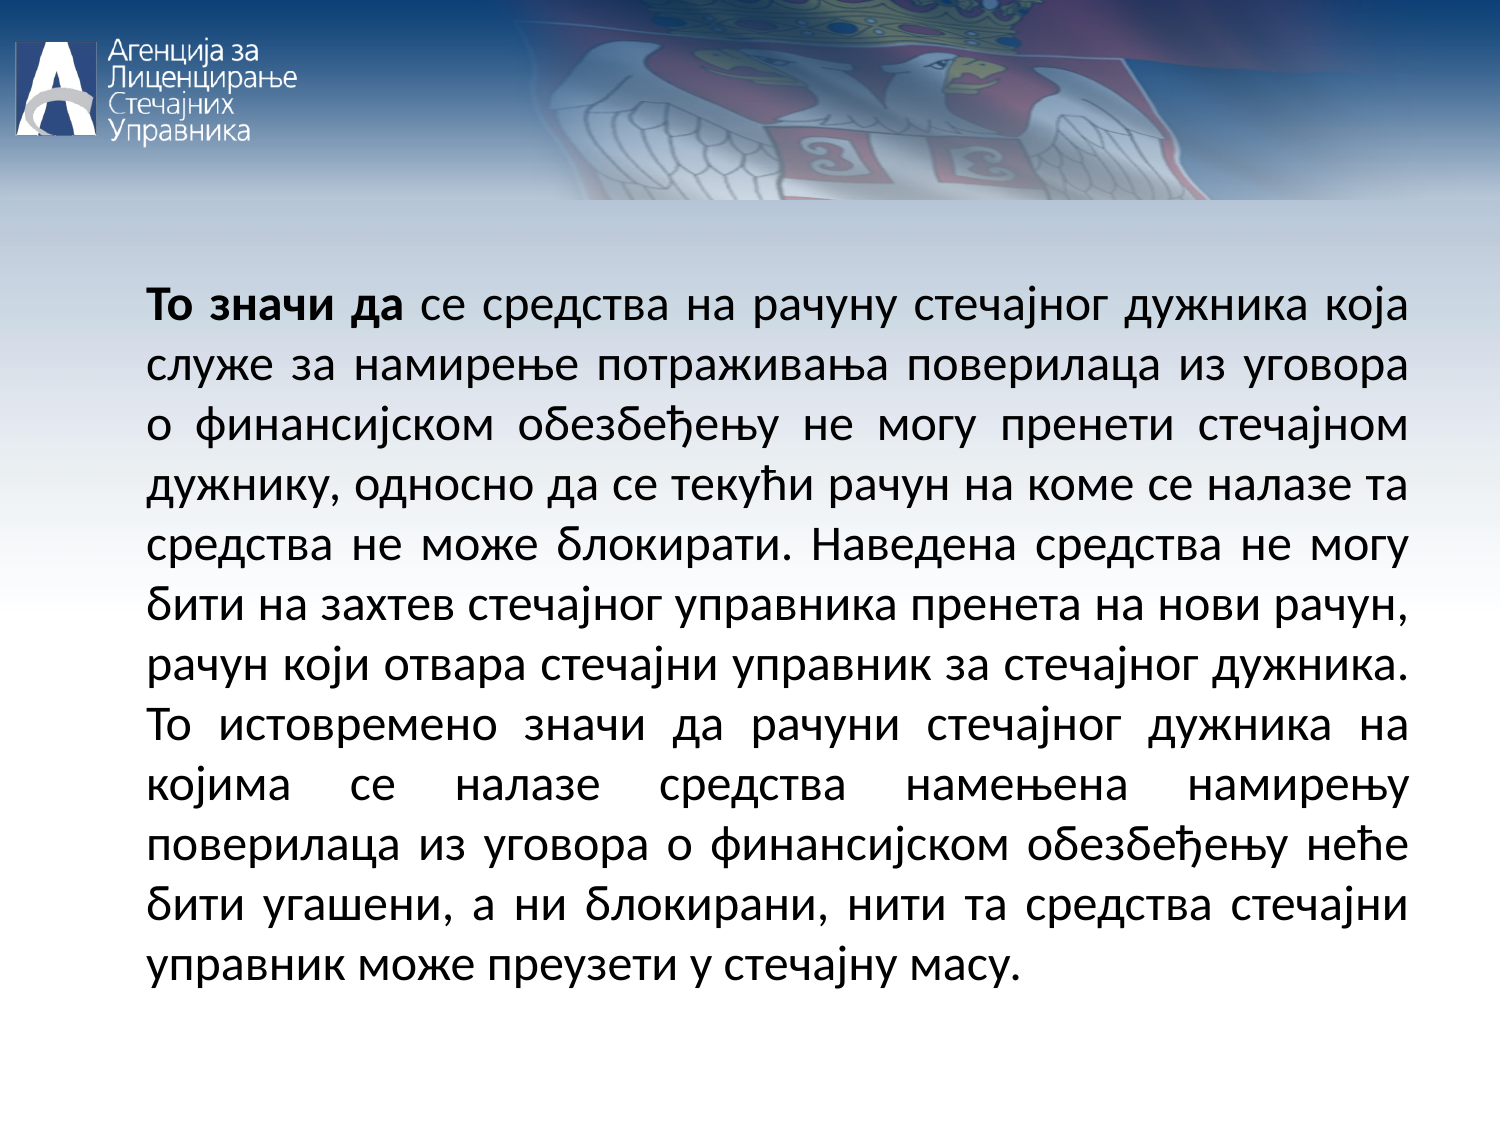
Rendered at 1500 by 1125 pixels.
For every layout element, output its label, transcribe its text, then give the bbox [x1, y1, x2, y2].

picture [0, 0, 1500, 1113]
list То значи да се средства на рачуну стечајног дужника која служе за намирење потраживања поверилаца из уговора о финансијском обезбеђењу не могу пренети стечајном дужнику, односно да се текући рачун на коме се налазе та средства не може блокирати. Наведена средства не могу бити на захтев стечајног управника пренета на нови рачун, рачун који отвара стечајни управник за стечајног дужника. То истовремено значи да рачуни стечајног дужника на којима се налазе средства намењена намирењу поверилаца из уговора о финансијском обезбеђењу неће бити угашени, а ни блокирани, нити та средства стечајни управник може преузети у стечајну масу. [75, 262, 1425, 1005]
